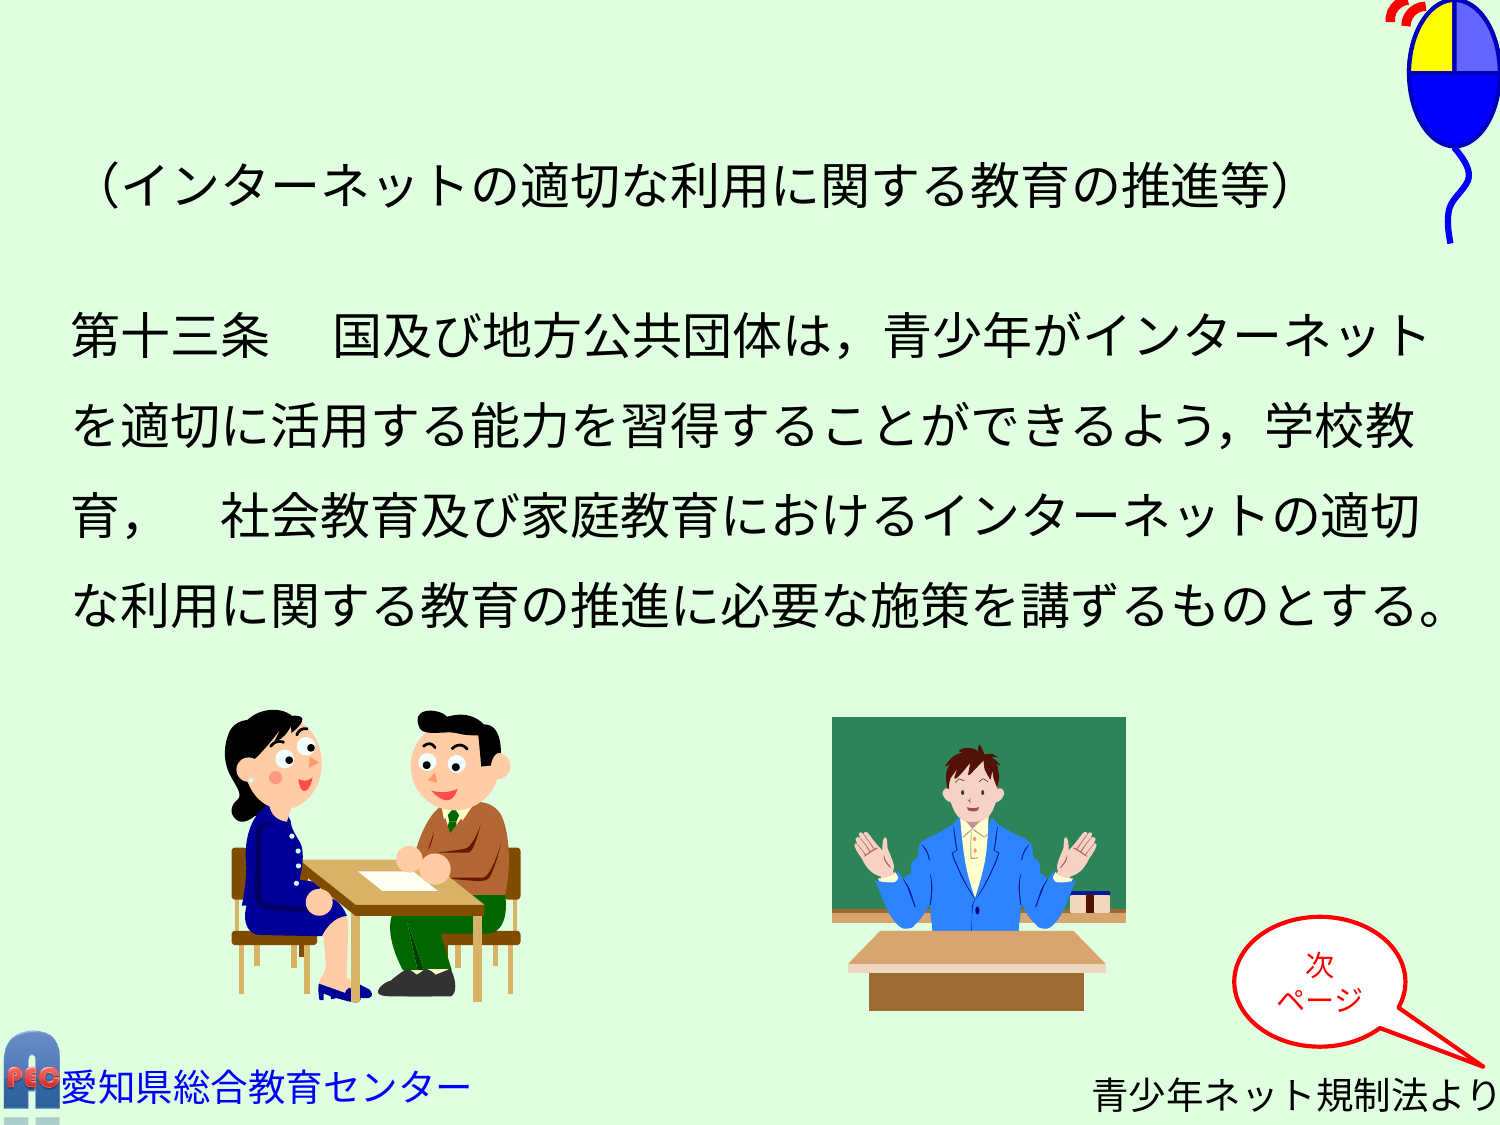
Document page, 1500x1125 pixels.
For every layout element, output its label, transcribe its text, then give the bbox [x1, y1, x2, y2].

text_box （インターネットの適切な利用に関する教育の推進等） 第十三条 国及び地方公共団体は，青少年がインターネットを適切に活用する能力を習得することができるよう，学校教育， 社会教育及び家庭教育におけるインターネットの適切な利用に関する教育の推進に必要な施策を講ずるものとする。 [56, 147, 1447, 733]
picture [222, 704, 521, 1005]
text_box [0, 1025, 482, 1125]
picture [831, 716, 1127, 1012]
text_box 青少年ネット規制法より [1076, 1064, 1500, 1125]
text_box 次 ページ [1232, 914, 1486, 1069]
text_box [1389, 0, 1500, 244]
